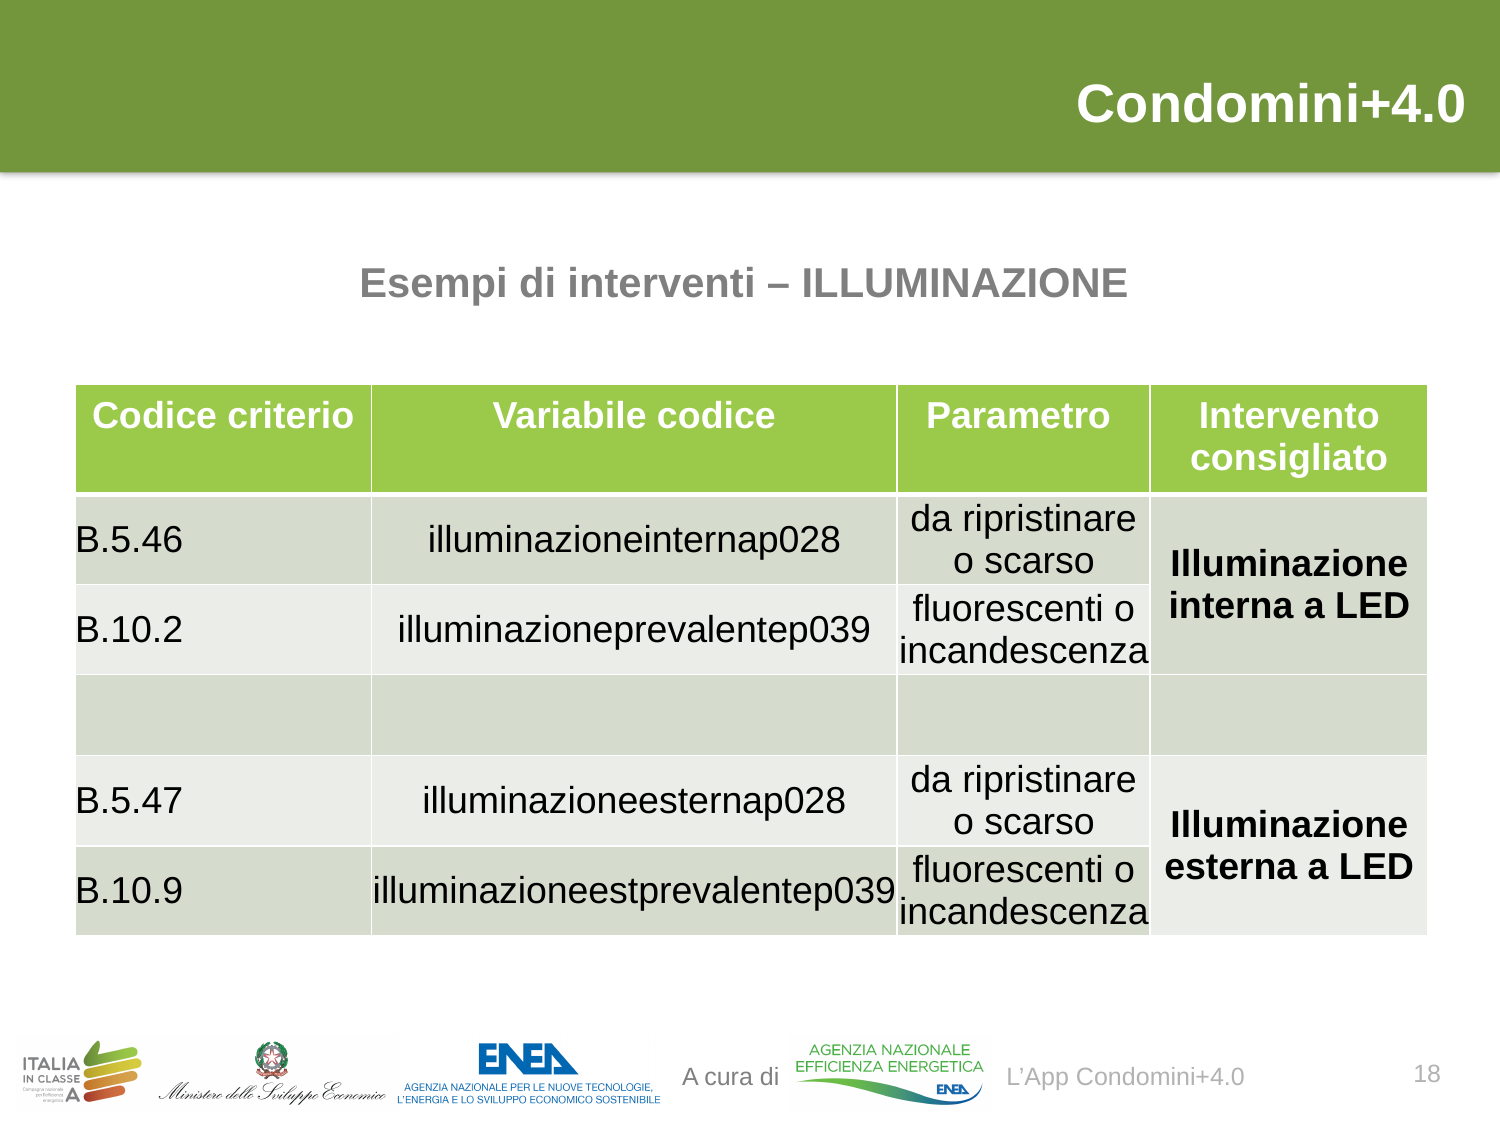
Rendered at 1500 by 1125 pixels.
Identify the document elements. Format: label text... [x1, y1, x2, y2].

table_cell B.10.2 [76, 585, 371, 674]
table_cell fluorescenti o incandescenza [898, 585, 1149, 674]
slide_number 18 [1370, 1042, 1457, 1103]
table_cell illuminazioneesternap028 [372, 756, 896, 845]
table_cell [76, 675, 371, 755]
table_cell illuminazioneprevalentep039 [372, 585, 896, 674]
table_cell [1151, 675, 1427, 755]
table_cell fluorescenti o incandescenza [898, 847, 1149, 935]
picture [15, 1034, 670, 1111]
table_cell Illuminazione esterna a LED [1151, 756, 1427, 935]
table_cell da ripristinare o scarso [898, 497, 1149, 584]
table_header Intervento consigliato [1151, 385, 1427, 492]
table_header Variabile codice [372, 385, 896, 492]
table_cell B.5.47 [76, 756, 371, 845]
picture [789, 1034, 992, 1111]
table_header Parametro [898, 385, 1149, 492]
table_cell [372, 675, 896, 755]
table_cell da ripristinare o scarso [898, 756, 1149, 845]
title Condomini+4.0 [132, 68, 1483, 134]
table_cell B.5.46 [76, 497, 371, 584]
table_cell illuminazioneestprevalentep039 [372, 847, 896, 935]
table_cell [898, 675, 1149, 755]
table_cell Illuminazione interna a LED [1151, 497, 1427, 674]
text_box Esempi di interventi – ILLUMINAZIONE [0, 248, 1494, 314]
table_cell illuminazioneinternap028 [372, 497, 896, 584]
table_header Codice criterio [76, 385, 371, 492]
table_cell B.10.9 [76, 847, 371, 935]
